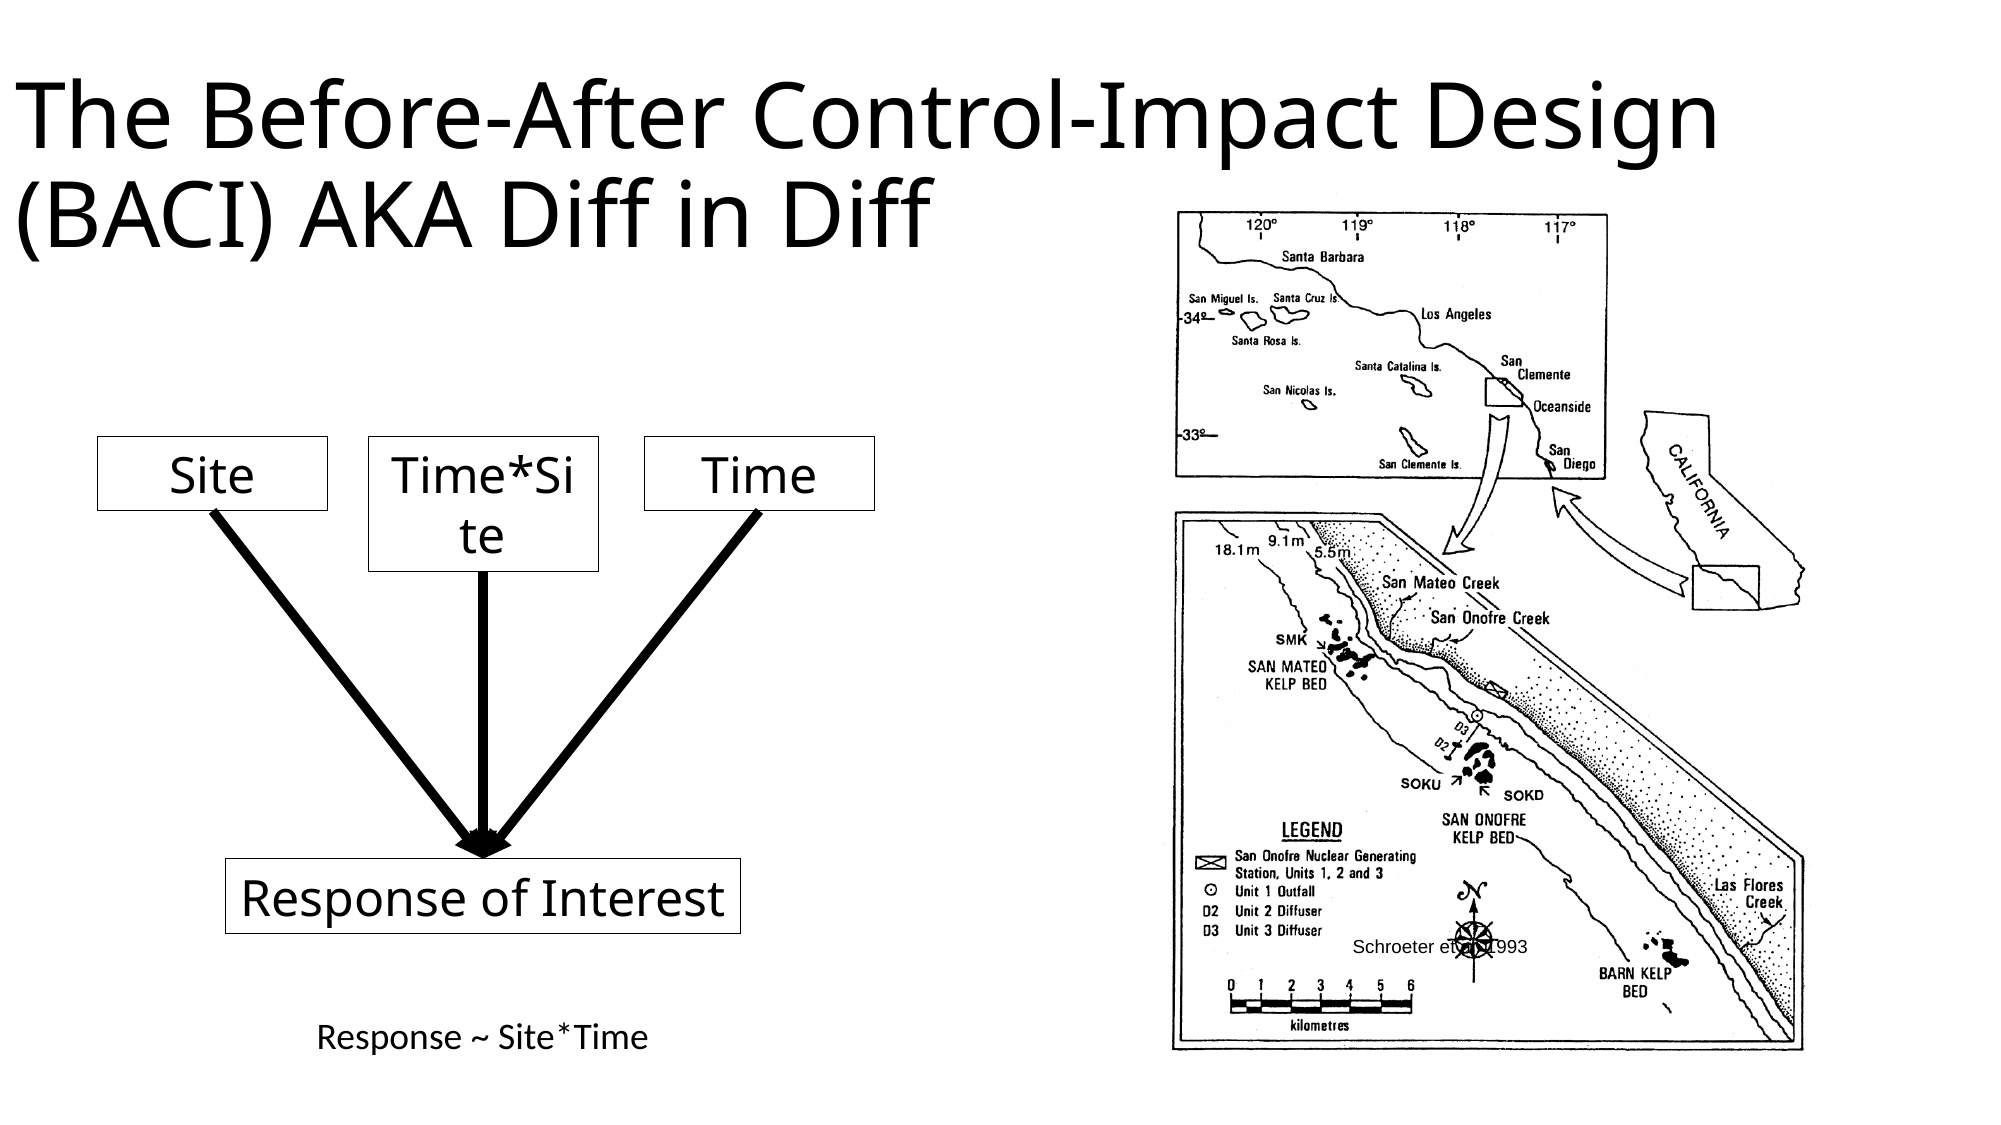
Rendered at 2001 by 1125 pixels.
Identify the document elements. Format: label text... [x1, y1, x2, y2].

text_box Time*Site [368, 436, 599, 511]
picture [1150, 193, 1812, 1058]
text_box Time [644, 436, 875, 511]
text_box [212, 511, 483, 859]
title The Before-After Control-Impact Design (BACI) AKA Diff in Diff [0, 59, 1983, 278]
text_box Response of Interest [225, 859, 741, 934]
text_box Site [97, 436, 328, 511]
text_box Response ~ Site*Time [301, 1004, 665, 1065]
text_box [483, 511, 760, 859]
